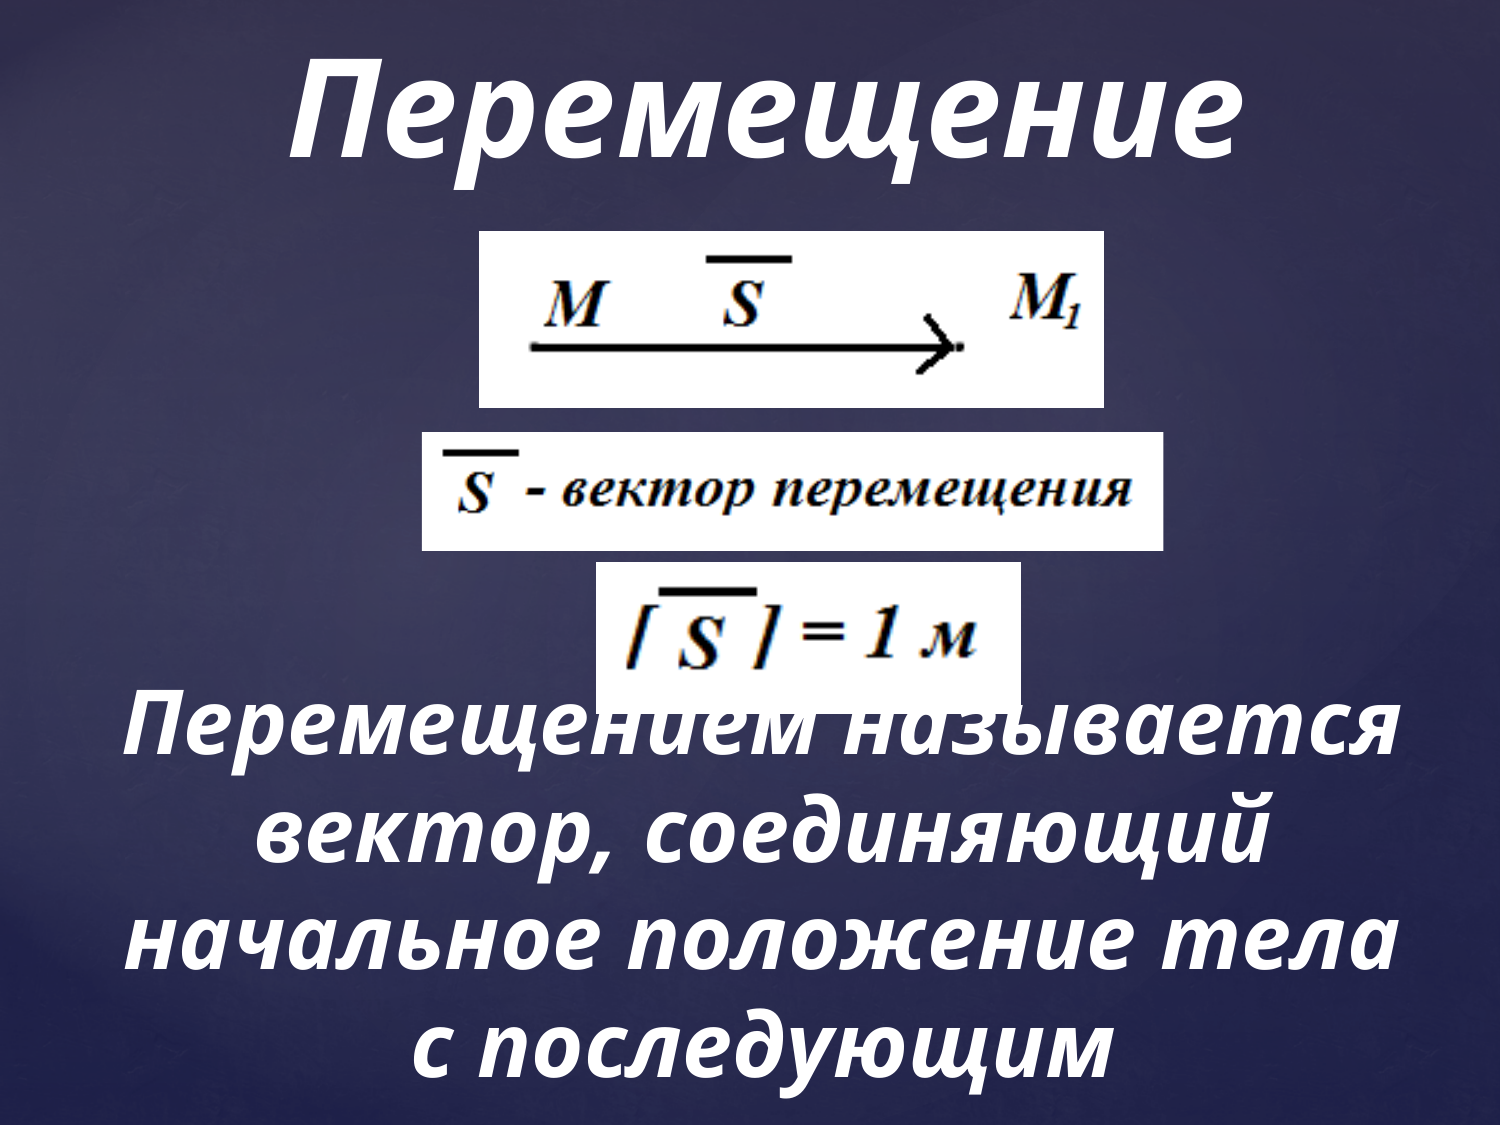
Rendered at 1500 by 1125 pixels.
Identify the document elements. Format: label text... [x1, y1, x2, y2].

picture [421, 431, 1164, 552]
picture [478, 231, 1105, 410]
list Перемещением называется вектор, соединяющий начальное положение тела с последующим [88, 656, 1436, 1104]
picture [595, 562, 1023, 715]
title Перемещение [147, 42, 1386, 193]
